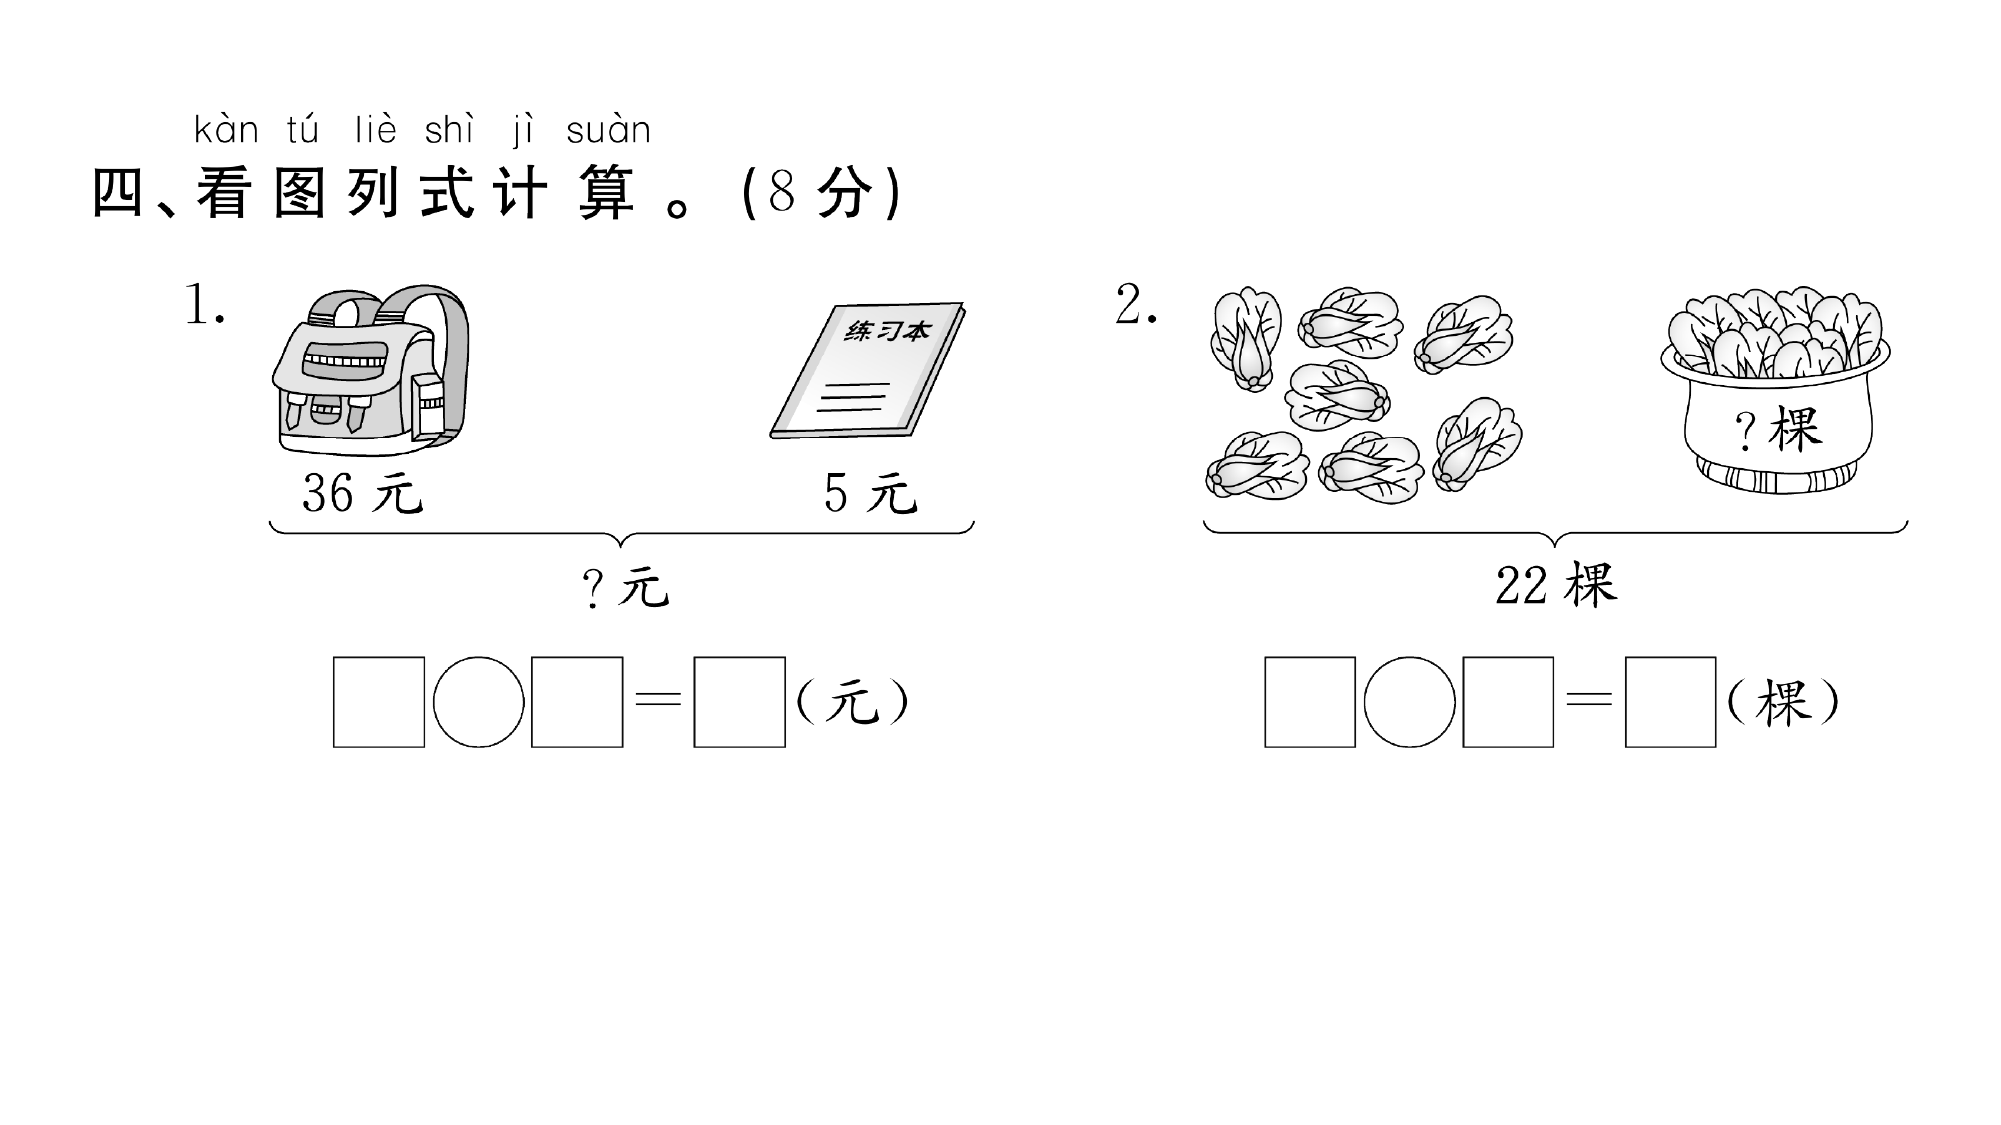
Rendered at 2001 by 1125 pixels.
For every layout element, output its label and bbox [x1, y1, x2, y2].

picture [90, 89, 1981, 773]
